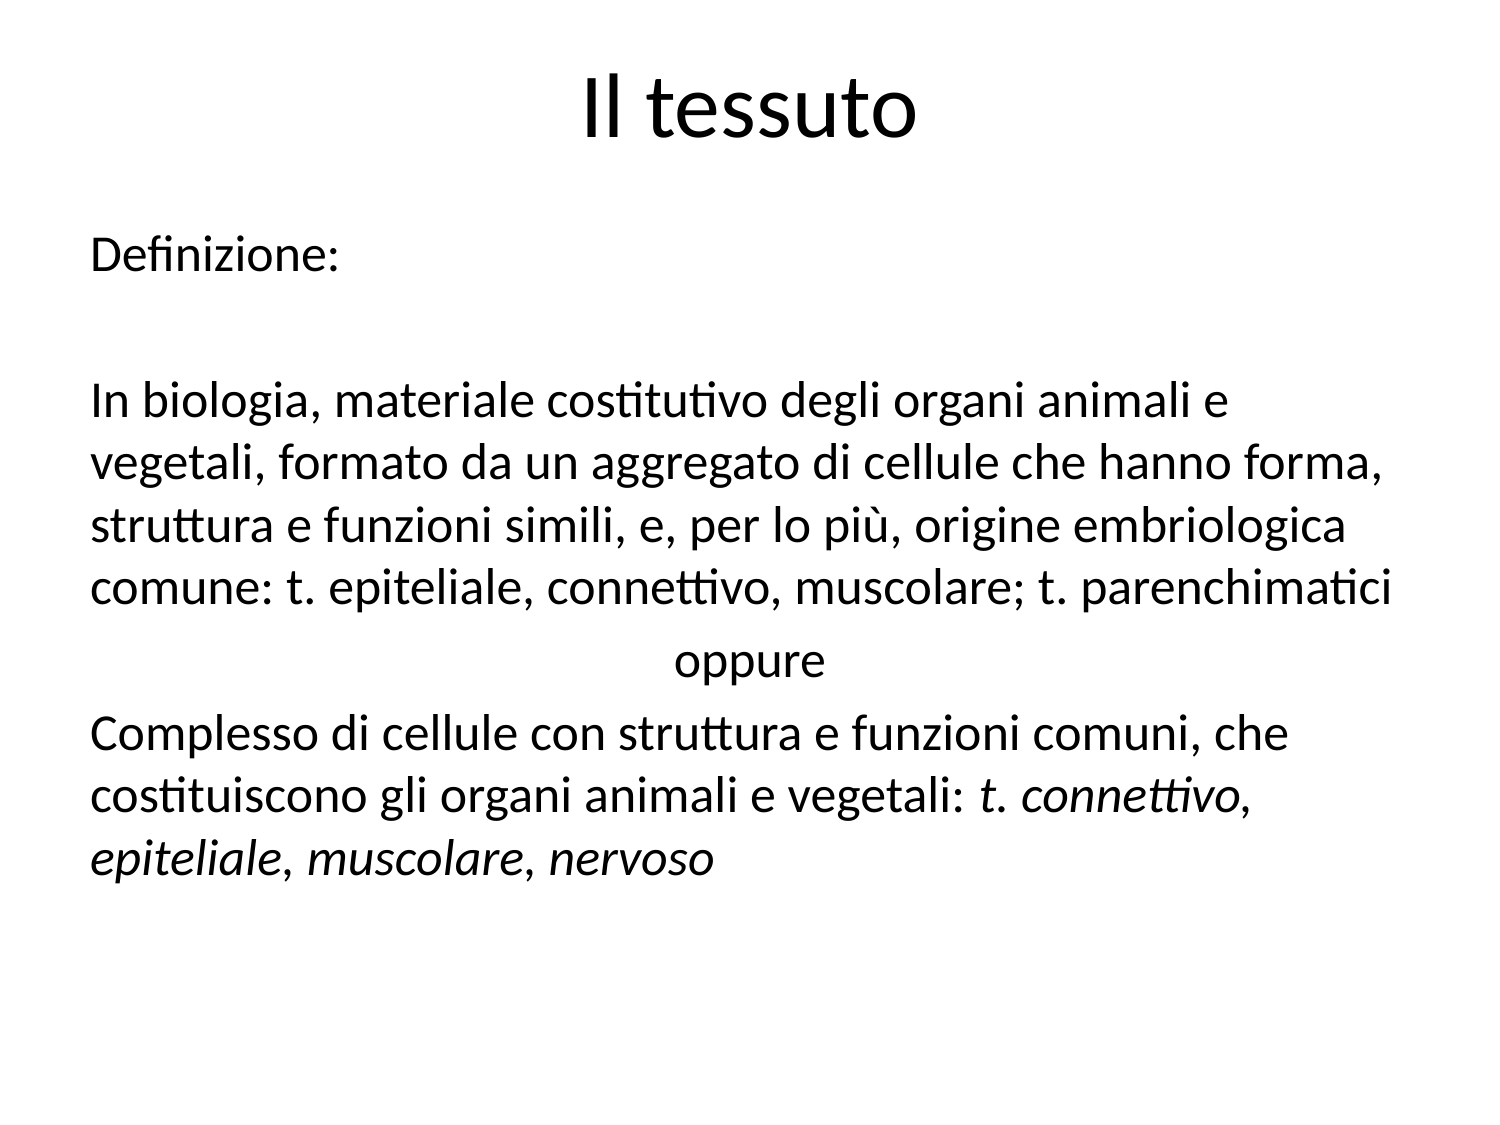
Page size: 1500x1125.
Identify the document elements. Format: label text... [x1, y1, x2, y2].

title Il tessuto [75, 7, 1425, 195]
list Definizione: In biologia, materiale costitutivo degli organi animali e vegetali, formato da un aggregato di cellule che hanno forma, struttura e funzioni simili, e, per lo più, origine embriologica comune: t. epiteliale, connettivo, muscolare; t. parenchimatici oppure Complesso di cellule con struttura e funzioni comuni, che costituiscono gli organi animali e vegetali: t. connettivo, epiteliale, muscolare, nervoso [75, 212, 1425, 955]
